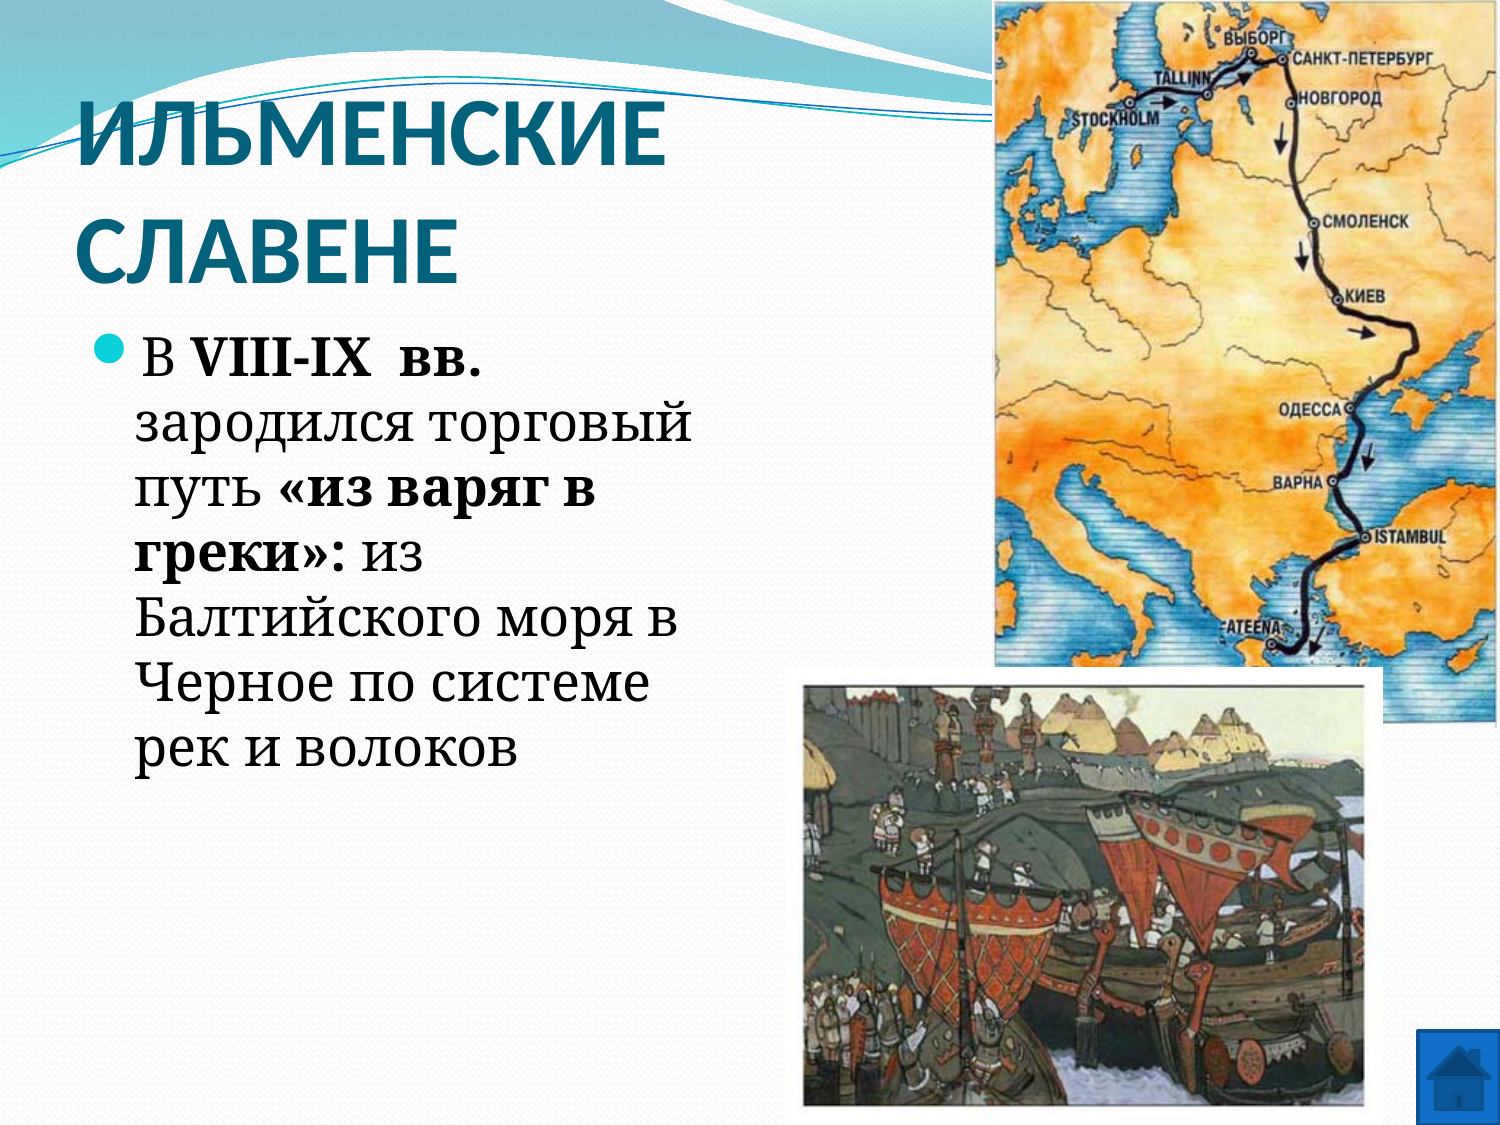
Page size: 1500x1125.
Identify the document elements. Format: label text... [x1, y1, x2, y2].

list В VIII-IX вв. зародился торговый путь «из варяг в греки»: из Балтийского моря в Черное по системе рек и волоков [75, 314, 738, 1043]
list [992, 0, 1500, 728]
text_box [1416, 1029, 1500, 1125]
title ИЛЬМЕНСКИЕ СЛАВЕНЕ [75, 58, 750, 303]
picture [784, 667, 1383, 1125]
